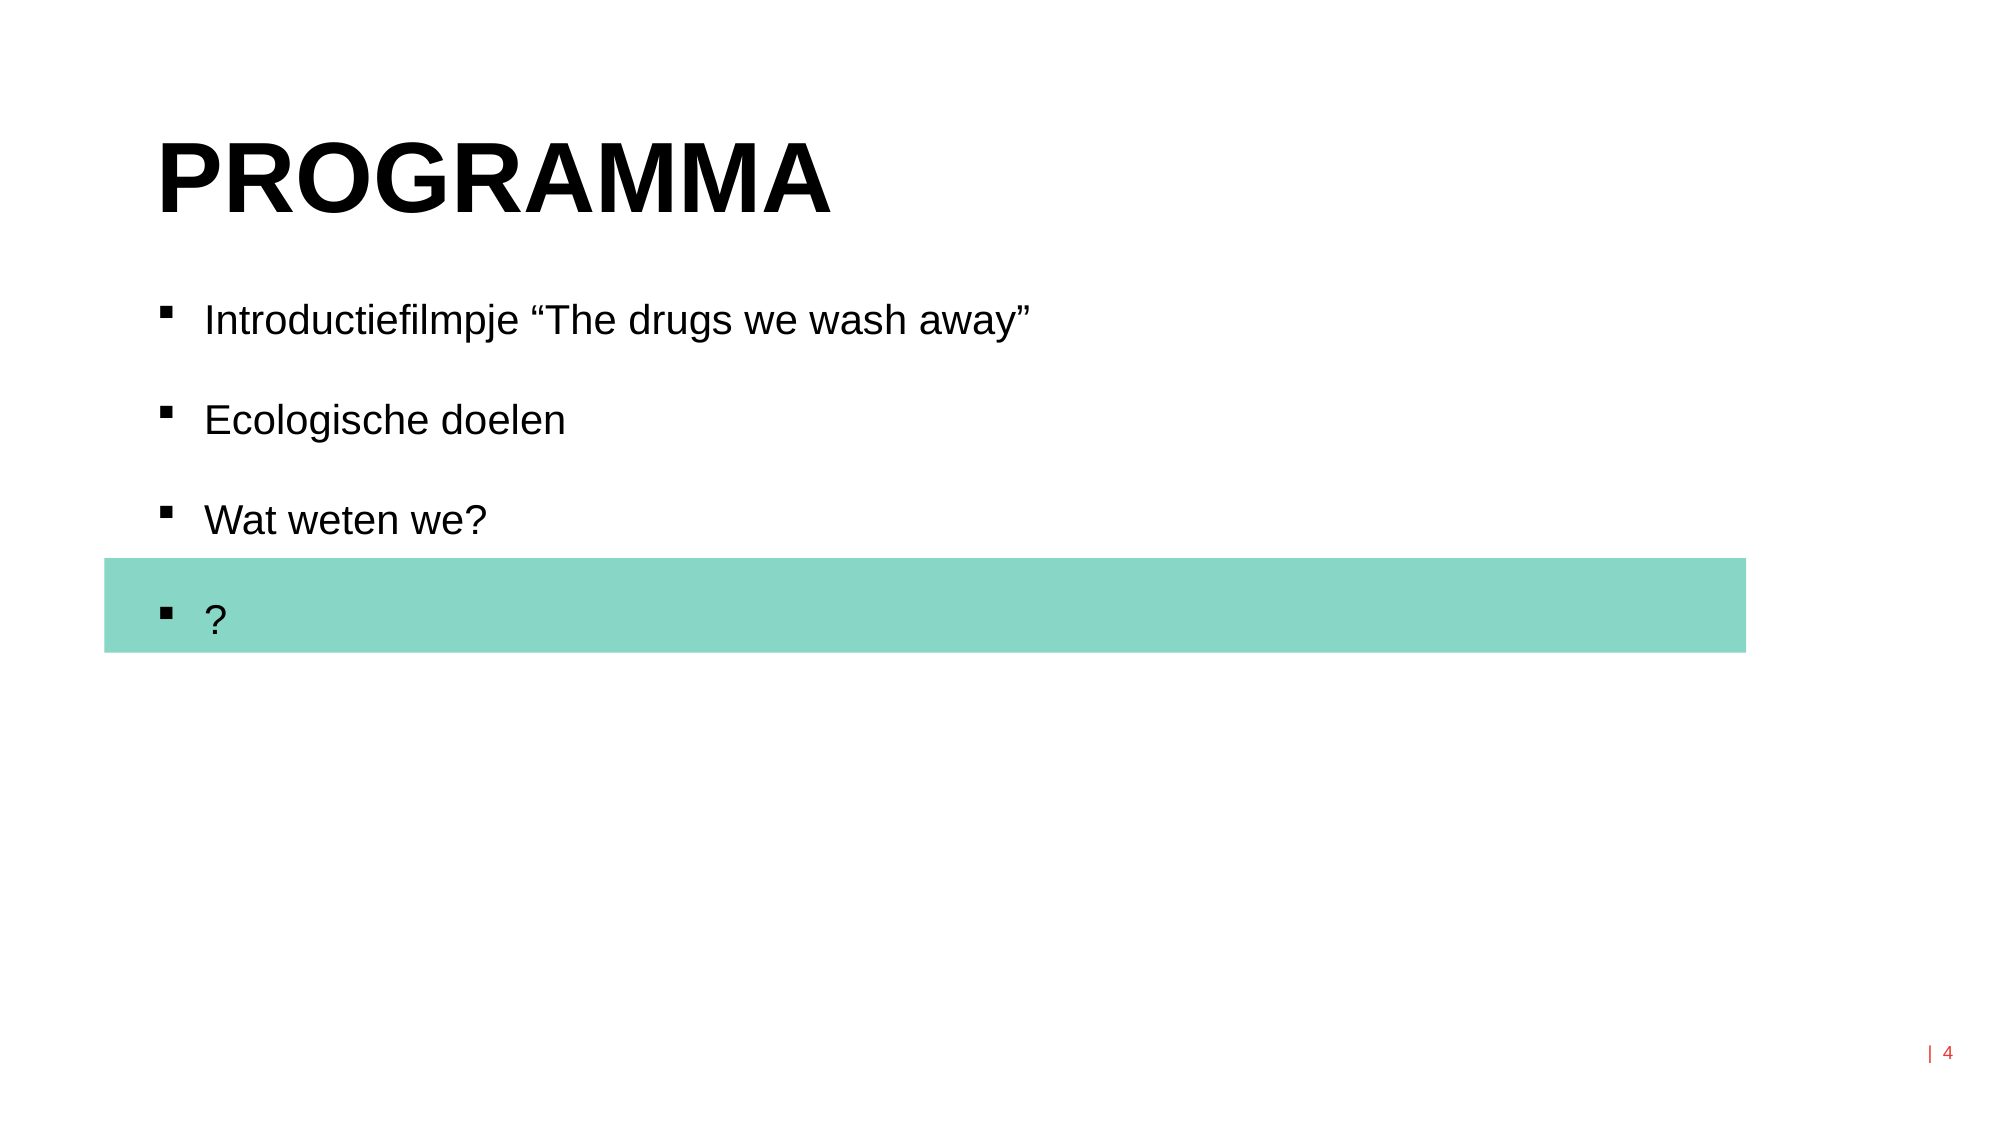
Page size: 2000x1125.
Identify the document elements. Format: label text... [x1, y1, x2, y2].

slide_number | 4 [1917, 1041, 1959, 1065]
title programma [156, 110, 1694, 239]
text_box [1694, 556, 1748, 655]
list Introductiefilmpje “The drugs we wash away” Ecologische doelen Wat weten we? ? [156, 242, 1694, 927]
text_box [102, 556, 156, 655]
